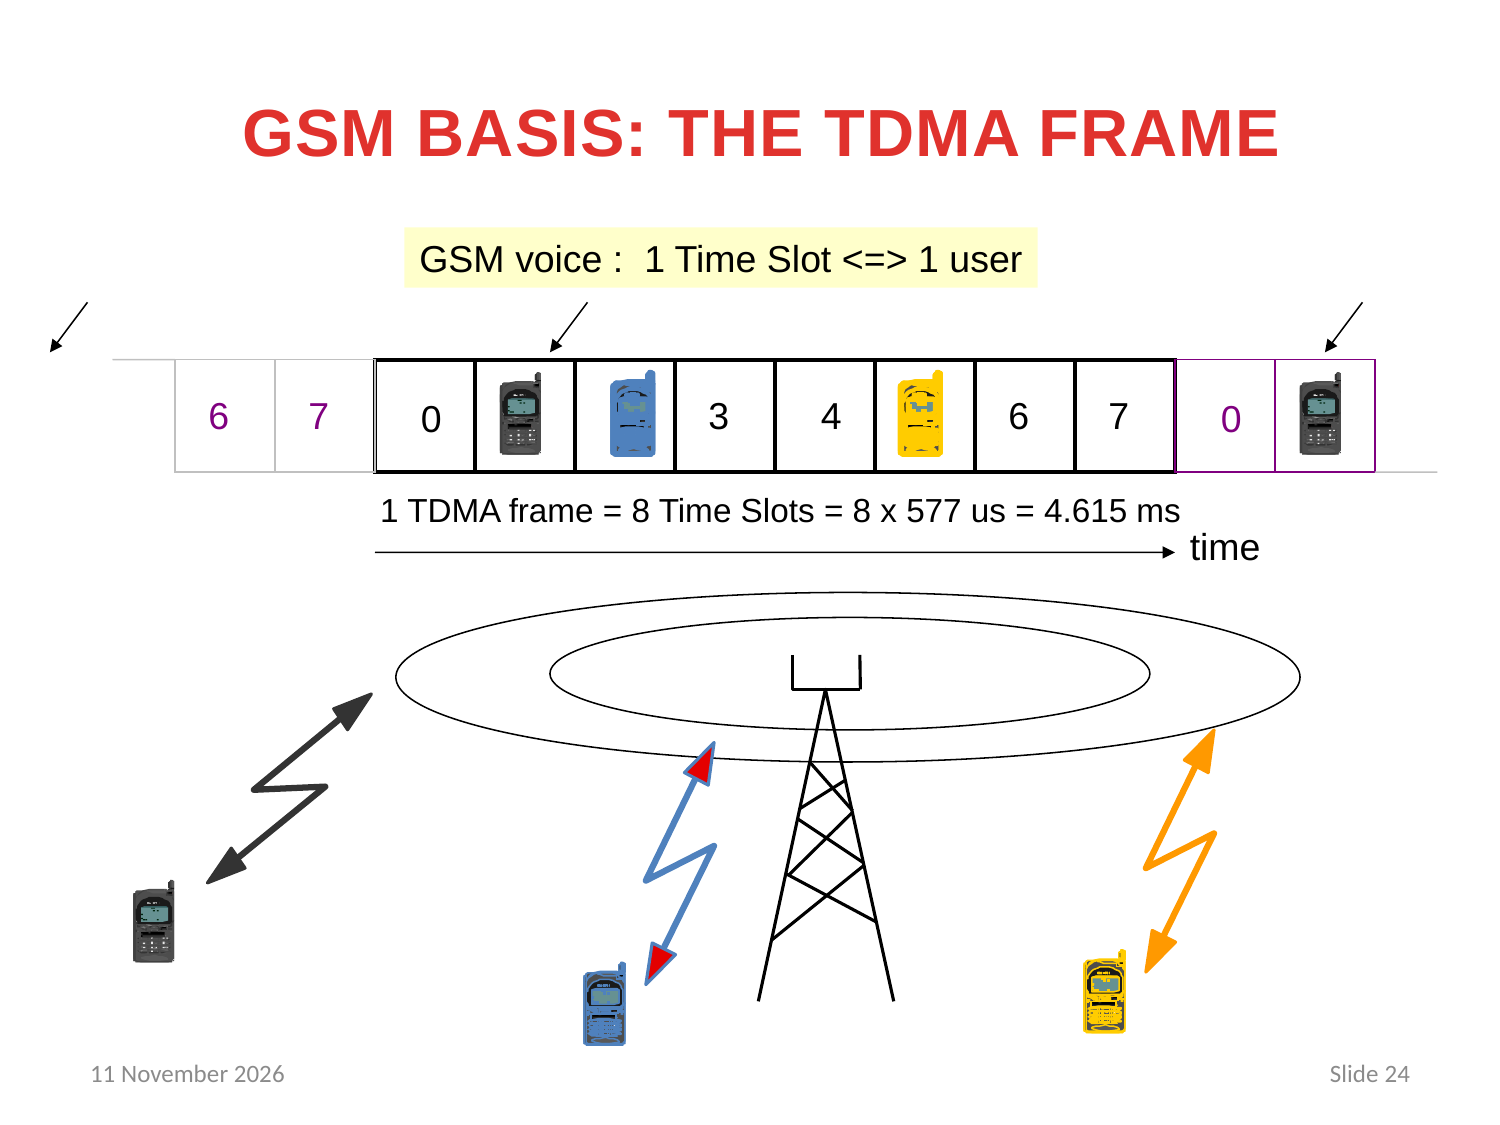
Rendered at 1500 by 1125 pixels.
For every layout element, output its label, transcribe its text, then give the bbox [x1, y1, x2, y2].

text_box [758, 771, 894, 1002]
text_box 1 TDMA frame = 8 Time Slots = 8 x 577 us = 4.615 ms [365, 482, 1208, 538]
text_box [133, 879, 175, 963]
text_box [1145, 771, 1215, 973]
text_box GSM voice : 1 Time Slot <=> 1 user [404, 227, 1038, 288]
slide_number Slide 24 [1074, 1042, 1425, 1103]
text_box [112, 359, 1438, 473]
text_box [395, 592, 1301, 763]
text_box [583, 962, 626, 1046]
text_box [374, 546, 1175, 559]
text_box [1324, 302, 1363, 353]
text_box GSM BASIS: THE TDMA FRAME [227, 82, 1296, 178]
text_box [549, 302, 588, 353]
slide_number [75, 1042, 425, 1103]
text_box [645, 742, 715, 985]
text_box [49, 302, 88, 353]
text_box time [1174, 514, 1276, 576]
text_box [215, 685, 364, 892]
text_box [1083, 949, 1126, 1033]
